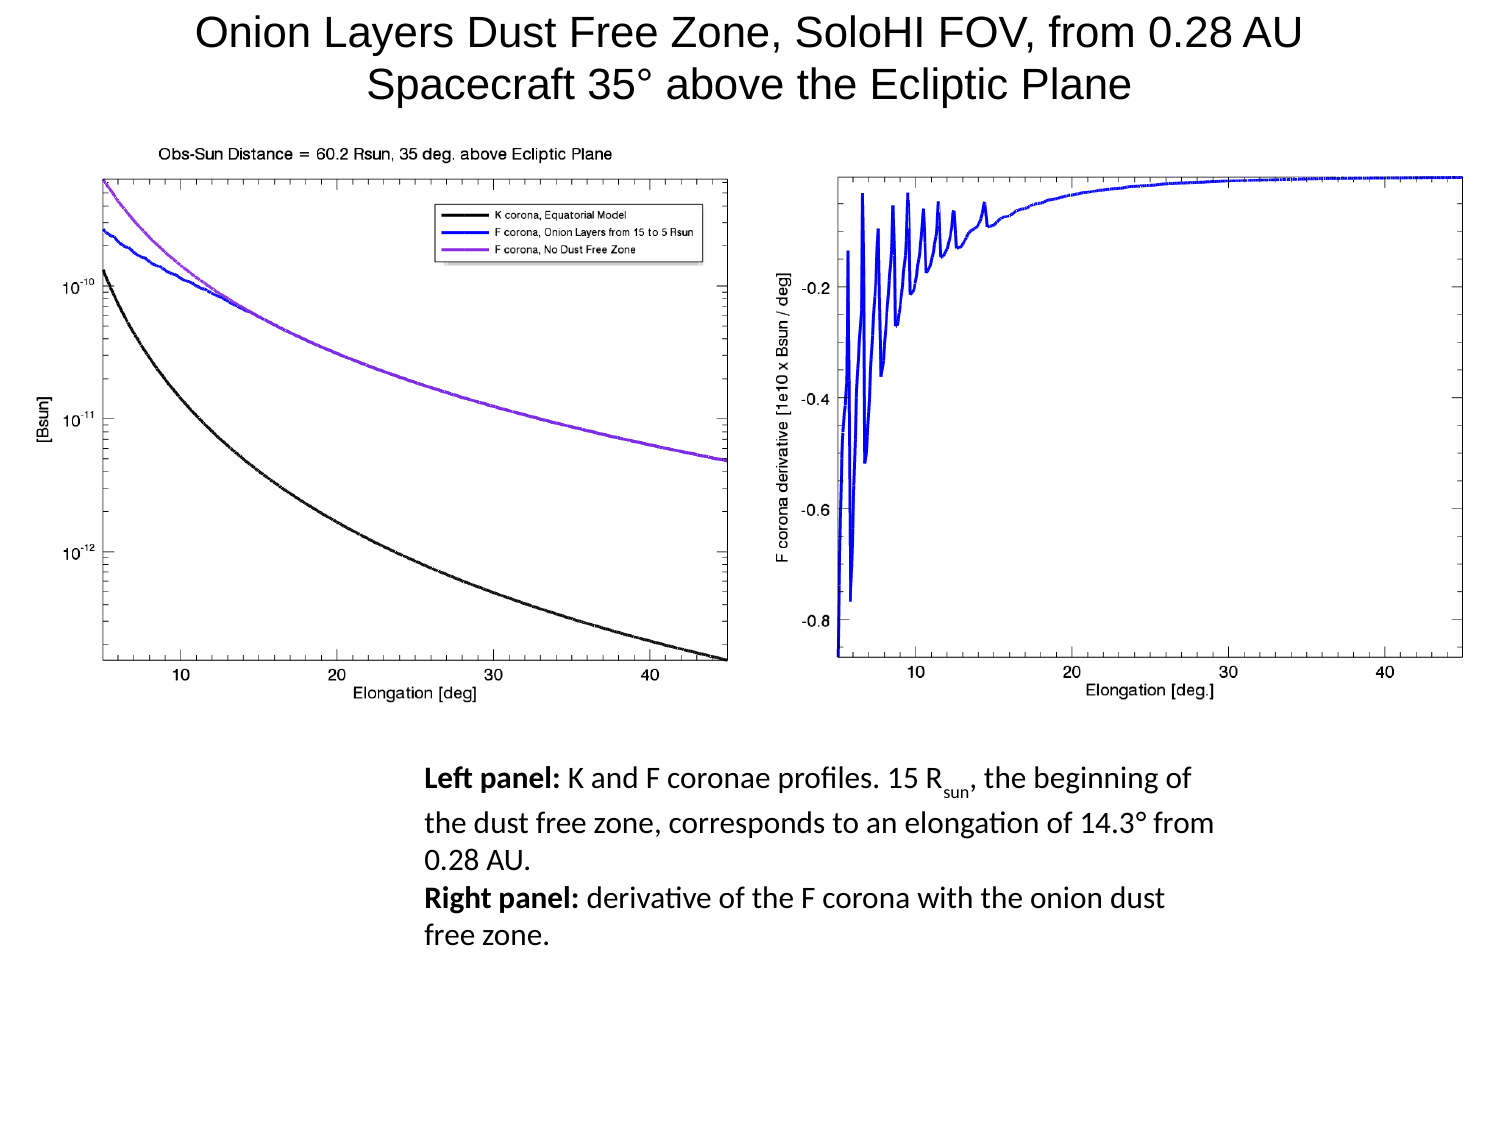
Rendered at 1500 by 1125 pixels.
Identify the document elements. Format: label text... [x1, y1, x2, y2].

title Onion Layers Dust Free Zone, SoloHI FOV, from 0.28 AU Spacecraft 35° above the Ecliptic Plane [74, 0, 1425, 108]
picture [0, 107, 1500, 742]
text_box Left panel: K and F coronae profiles. 15 Rsun, the beginning of the dust free zone, corresponds to an elongation of 14.3° from 0.28 AU. Right panel: derivative of the F corona with the onion dust free zone. [410, 749, 1232, 938]
